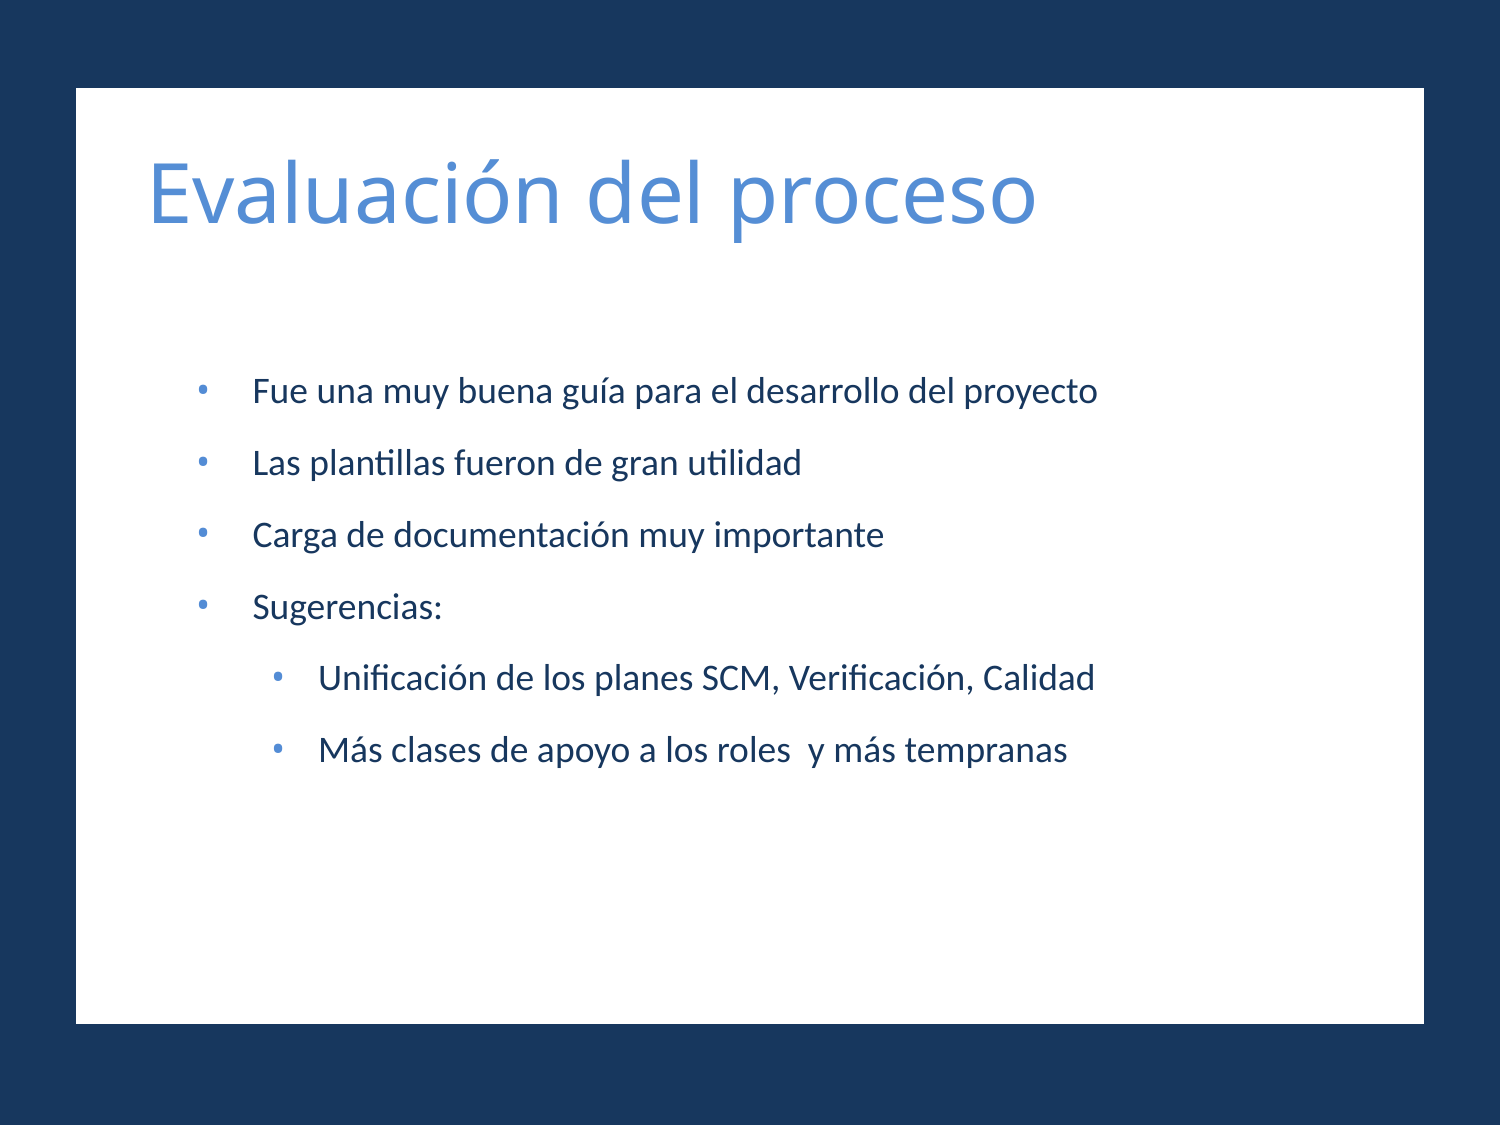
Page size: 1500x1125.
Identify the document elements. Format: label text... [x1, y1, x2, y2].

title Evaluación del proceso [75, 87, 1425, 1025]
text_box Fue una muy buena guía para el desarrollo del proyecto Las plantillas fueron de gran utilidad Carga de documentación muy importante Sugerencias: Unificación de los planes SCM, Verificación, Calidad Más clases de apoyo a los roles y más tempranas [162, 299, 1275, 913]
